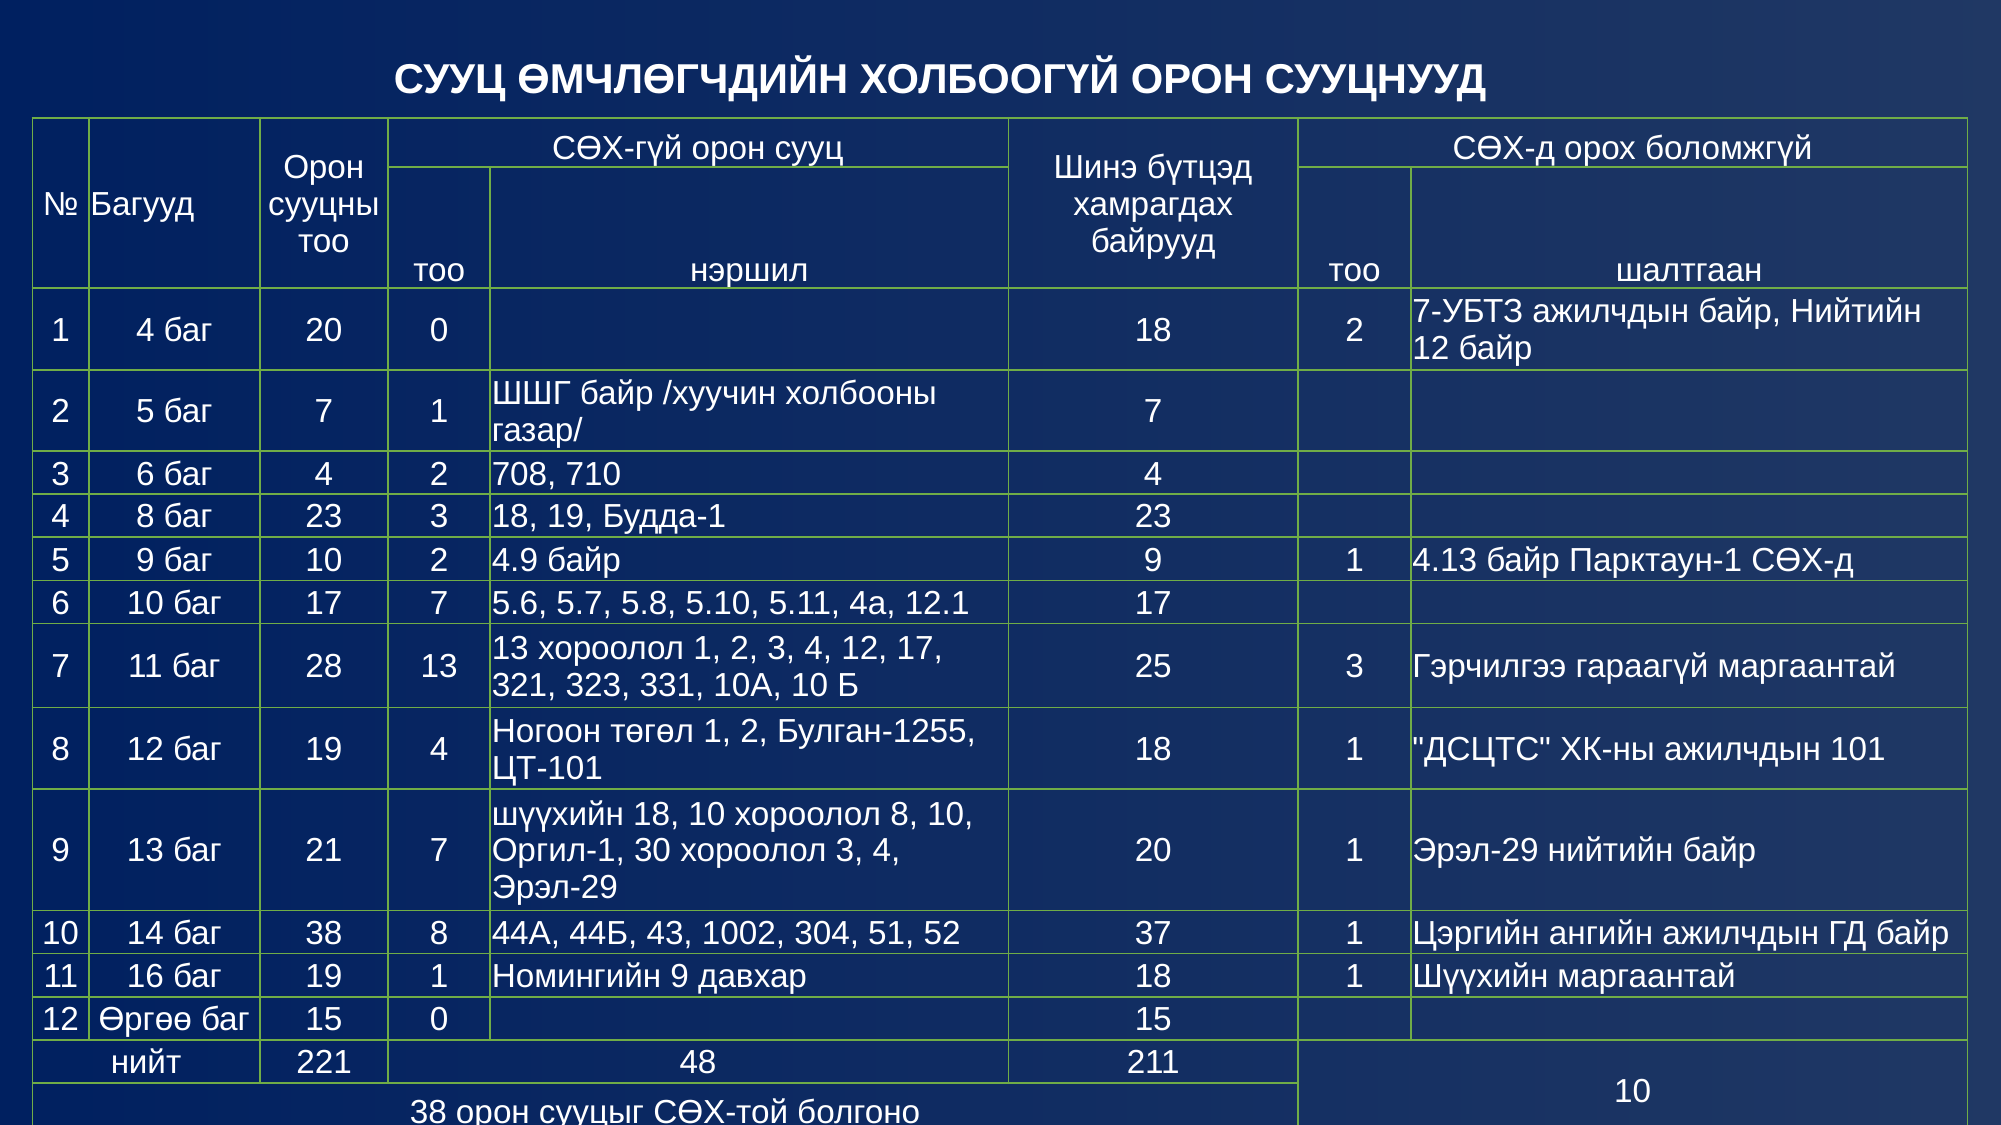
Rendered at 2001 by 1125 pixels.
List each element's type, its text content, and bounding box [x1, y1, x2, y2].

table_cell 10 [1299, 1041, 1967, 1125]
table_cell 20 [261, 289, 387, 369]
table_cell 5.6, 5.7, 5.8, 5.10, 5.11, 4а, 12.1 [491, 581, 1008, 623]
table_cell 9 [1009, 538, 1297, 580]
table_cell 12 [33, 998, 88, 1039]
table_cell "ДСЦТС" ХК-ны ажилчдын 101 [1412, 708, 1967, 788]
table_cell тоо [1299, 168, 1410, 287]
table_cell [1412, 371, 1967, 450]
table_cell 1 [1299, 790, 1410, 910]
table_cell [491, 998, 1008, 1039]
table_cell 14 баг [90, 911, 259, 953]
table_cell 10 [261, 538, 387, 580]
table_cell 2 [33, 371, 88, 450]
table_cell 15 [261, 998, 387, 1039]
table_cell 28 [261, 624, 387, 707]
table_cell 2 [389, 538, 489, 580]
table_cell 7 [389, 790, 489, 910]
table_cell 17 [1009, 581, 1297, 623]
table_cell Ногоон төгөл 1, 2, Булган-1255, ЦТ-101 [491, 708, 1008, 788]
table_cell Шүүхийн маргаантай [1412, 954, 1967, 996]
table_cell 18 [1009, 954, 1297, 996]
table_cell 13 [389, 624, 489, 707]
table_cell 1 [1299, 911, 1410, 953]
table_cell 3 [389, 495, 489, 536]
table_cell 11 [33, 954, 88, 996]
table_cell 38 [261, 911, 387, 953]
table_cell 25 [1009, 624, 1297, 707]
table_cell 0 [389, 289, 489, 369]
table_cell [1299, 998, 1410, 1039]
table_cell 3 [33, 452, 88, 493]
table_cell [1412, 581, 1967, 623]
table_cell 708, 710 [491, 452, 1008, 493]
table_cell 13 хороолол 1, 2, 3, 4, 12, 17, 321, 323, 331, 10А, 10 Б [491, 624, 1008, 707]
table_cell 1 [389, 371, 489, 450]
table_cell Эрэл-29 нийтийн байр [1412, 790, 1967, 910]
table_cell 0 [389, 998, 489, 1039]
table_cell 221 [261, 1041, 387, 1082]
table_cell [1412, 452, 1967, 493]
table_cell 17 [261, 581, 387, 623]
table_cell 1 [33, 289, 88, 369]
table_cell 7-УБТЗ ажилчдын байр, Нийтийн 12 байр [1412, 289, 1967, 369]
table_cell 23 [1009, 495, 1297, 536]
table_cell Цэргийн ангийн ажилчдын ГД байр [1412, 911, 1967, 953]
table_cell шалтгаан [1412, 168, 1967, 287]
table_cell 4 [33, 495, 88, 536]
table_cell 10 [33, 911, 88, 953]
table_cell 21 [261, 790, 387, 910]
table_cell 4 [1009, 452, 1297, 493]
table_cell 7 [33, 624, 88, 707]
table_cell 4 баг [90, 289, 259, 369]
table_cell ШШГ байр /хуучин холбооны газар/ [491, 371, 1008, 450]
table_cell 18 [1009, 708, 1297, 788]
table_cell 4.9 байр [491, 538, 1008, 580]
table_cell 15 [1009, 998, 1297, 1039]
table_cell [1412, 495, 1967, 536]
table_header Багууд [90, 119, 259, 287]
table_cell 16 баг [90, 954, 259, 996]
table_cell 12 баг [90, 708, 259, 788]
table_cell нийт [33, 1041, 259, 1082]
table_cell Номингийн 9 давхар [491, 954, 1008, 996]
table_cell 13 баг [90, 790, 259, 910]
table_cell 48 [389, 1041, 1008, 1082]
table_cell 2 [389, 452, 489, 493]
table_cell [1412, 998, 1967, 1039]
table_cell 1 [1299, 538, 1410, 580]
table_cell 37 [1009, 911, 1297, 953]
table_cell 5 баг [90, 371, 259, 450]
table_cell 1 [1299, 708, 1410, 788]
table_cell 4.13 байр Парктаун-1 СӨХ-д [1412, 538, 1967, 580]
table_cell тоо [389, 168, 489, 287]
table_cell 19 [261, 954, 387, 996]
table_cell 38 орон сууцыг СӨХ-той болгоно [33, 1084, 1297, 1125]
table_cell Гэрчилгээ гараагүй маргаантай [1412, 624, 1967, 707]
table_cell 18, 19, Будда-1 [491, 495, 1008, 536]
table_cell [1299, 581, 1410, 623]
table_cell 1 [1299, 954, 1410, 996]
table_cell 9 [33, 790, 88, 910]
table_cell шүүхийн 18, 10 хороолол 8, 10, Оргил-1, 30 хороолол 3, 4, Эрэл-29 [491, 790, 1008, 910]
table_cell [491, 289, 1008, 369]
table_cell 19 [261, 708, 387, 788]
table_cell 18 [1009, 289, 1297, 369]
table_header СӨХ-д орох боломжгүй [1299, 119, 1967, 166]
table_header СӨХ-гүй орон сууц [389, 119, 1008, 166]
table_cell 6 [33, 581, 88, 623]
table_cell нэршил [491, 168, 1008, 287]
table_cell [1299, 371, 1410, 450]
table_header Орон сууцны тоо [261, 119, 387, 287]
table_cell 23 [261, 495, 387, 536]
table_cell 9 баг [90, 538, 259, 580]
table_cell 7 [261, 371, 387, 450]
table_cell 8 [33, 708, 88, 788]
table_cell 20 [1009, 790, 1297, 910]
table_cell 5 [33, 538, 88, 580]
table_cell 2 [1299, 289, 1410, 369]
table_cell 8 баг [90, 495, 259, 536]
table_cell 11 баг [90, 624, 259, 707]
table_cell 7 [389, 581, 489, 623]
table_header Шинэ бүтцэд хамрагдах байрууд [1009, 119, 1297, 287]
table_cell 1 [389, 954, 489, 996]
table_cell [1299, 495, 1410, 536]
table_cell 10 баг [90, 581, 259, 623]
table_cell 211 [1009, 1041, 1297, 1082]
table_cell 4 [261, 452, 387, 493]
table_cell [1299, 452, 1410, 493]
table_header № [33, 119, 88, 287]
table_cell 7 [1009, 371, 1297, 450]
table_cell 4 [389, 708, 489, 788]
table_cell 8 [389, 911, 489, 953]
text_box СУУЦ ӨМЧЛӨГЧДИЙН ХОЛБООГҮЙ ОРОН СУУЦНУУД [319, 44, 1562, 110]
table_cell 44А, 44Б, 43, 1002, 304, 51, 52 [491, 911, 1008, 953]
table_cell 3 [1299, 624, 1410, 707]
table_cell Өргөө баг [90, 998, 259, 1039]
table_cell 6 баг [90, 452, 259, 493]
text_box [0, 0, 2000, 1125]
